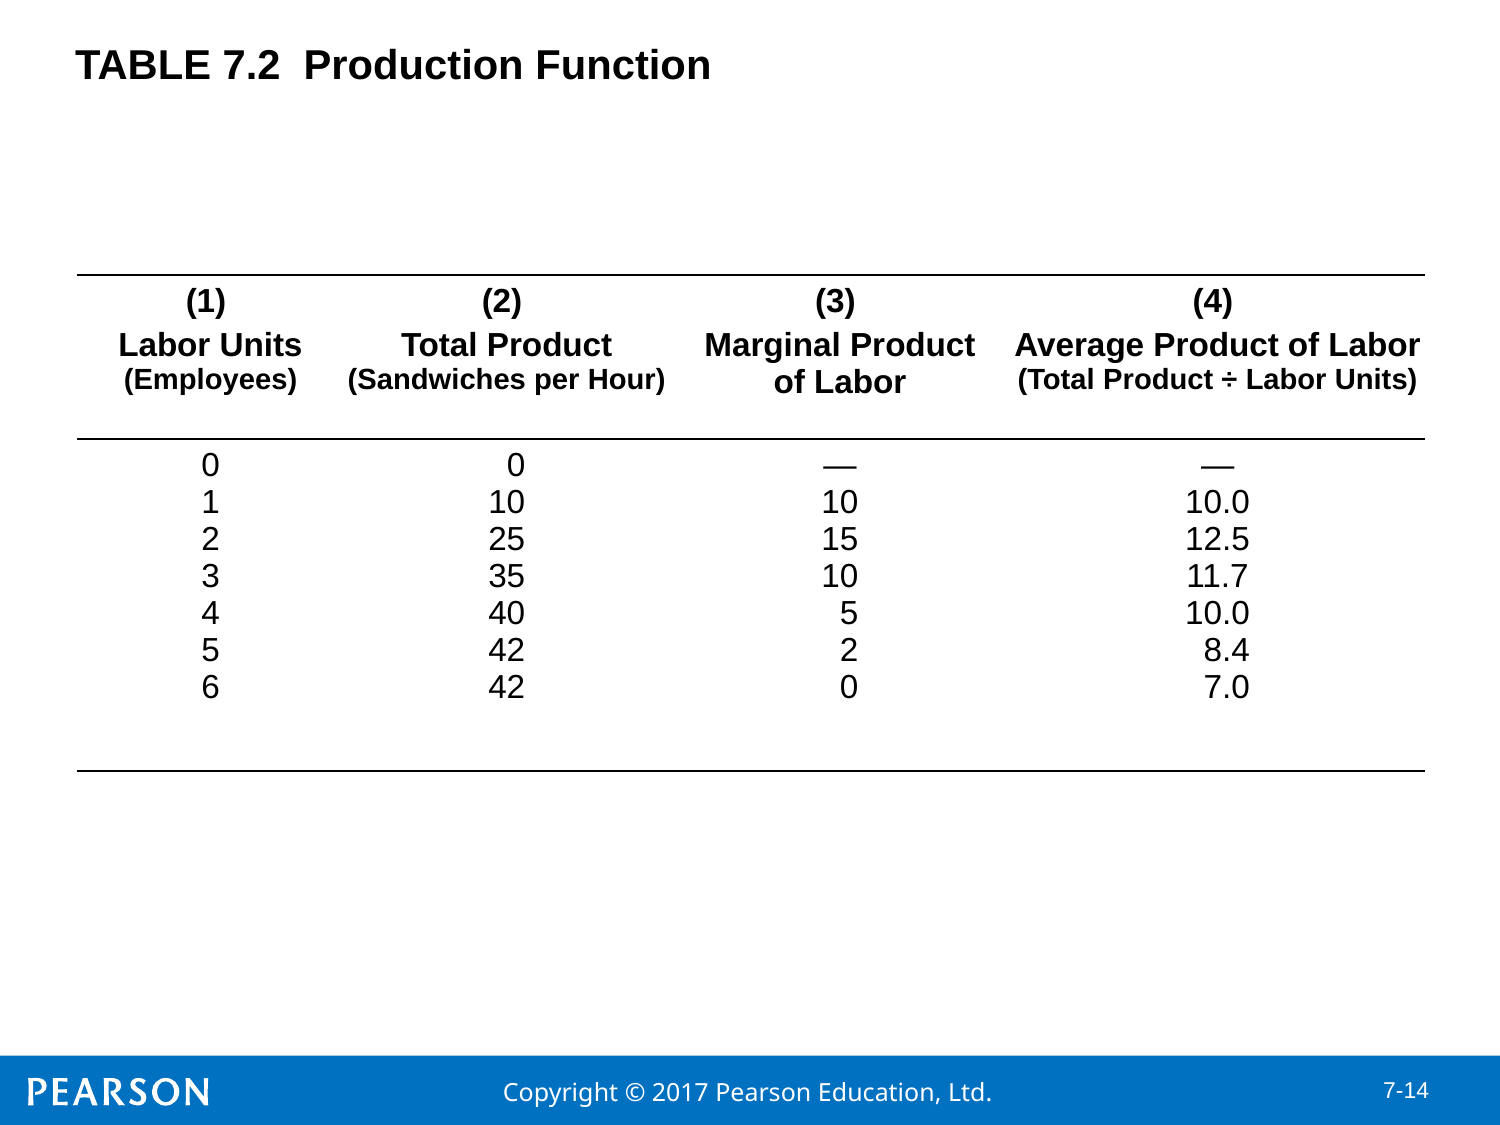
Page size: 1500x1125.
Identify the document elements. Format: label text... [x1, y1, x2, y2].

title TABLE 7.2 Production Function [75, 37, 1425, 113]
table_cell 0 1 2 3 4 5 6 [77, 440, 329, 770]
table_cell — 10 15 10 5 2 0 [670, 440, 995, 770]
table_cell — 10.0 12.5 11.7 10.0 8.4 7.0 [995, 440, 1425, 770]
table_cell 0 10 25 35 40 42 42 [329, 440, 670, 770]
table_header (2) Total Product (Sandwiches per Hour) [329, 276, 670, 438]
table_header (4) Average Product of Labor (Total Product ÷ Labor Units) [995, 276, 1425, 438]
table_header (3) Marginal Product of Labor [670, 276, 995, 438]
table_header (1) Labor Units (Employees) [77, 276, 329, 438]
